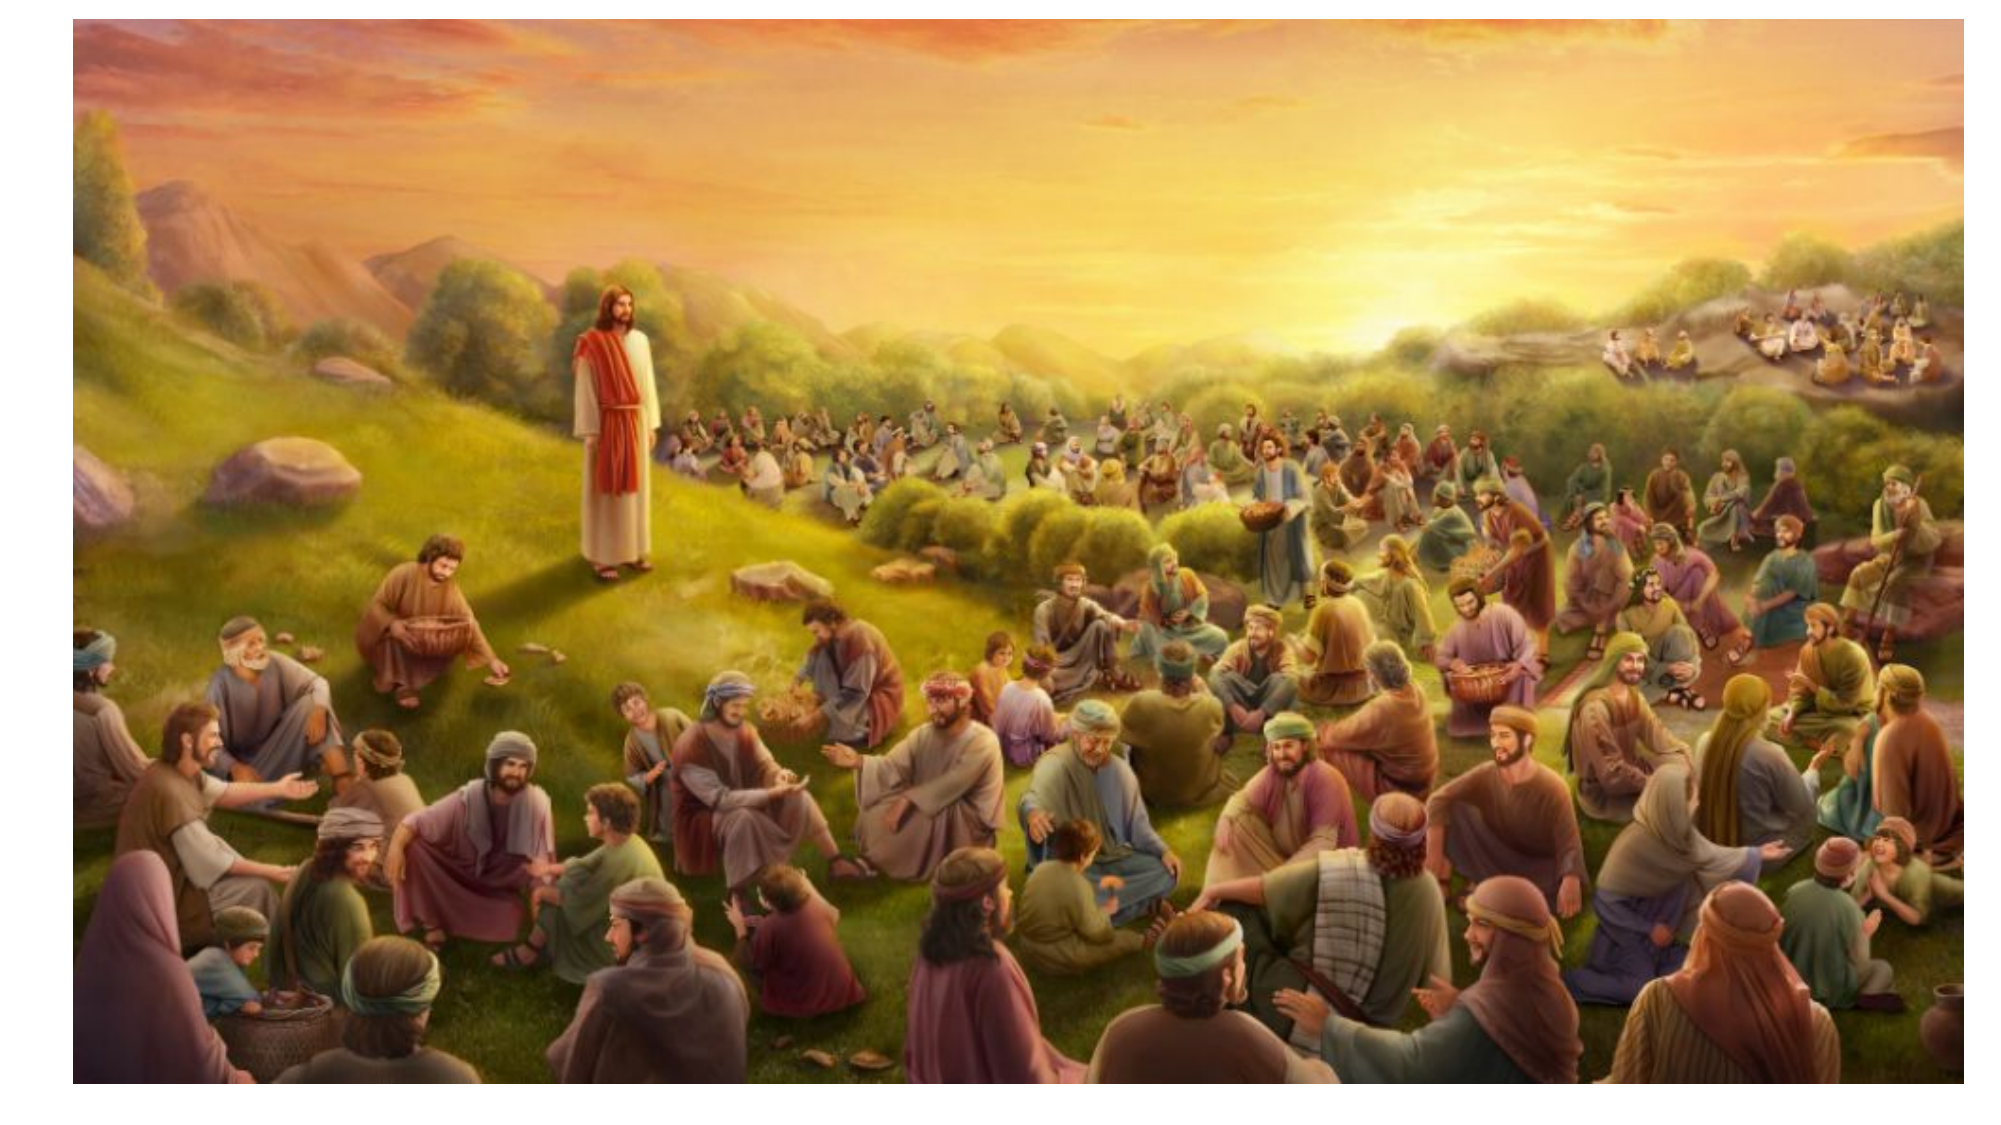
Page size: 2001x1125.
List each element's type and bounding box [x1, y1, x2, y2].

picture [73, 19, 1964, 1085]
